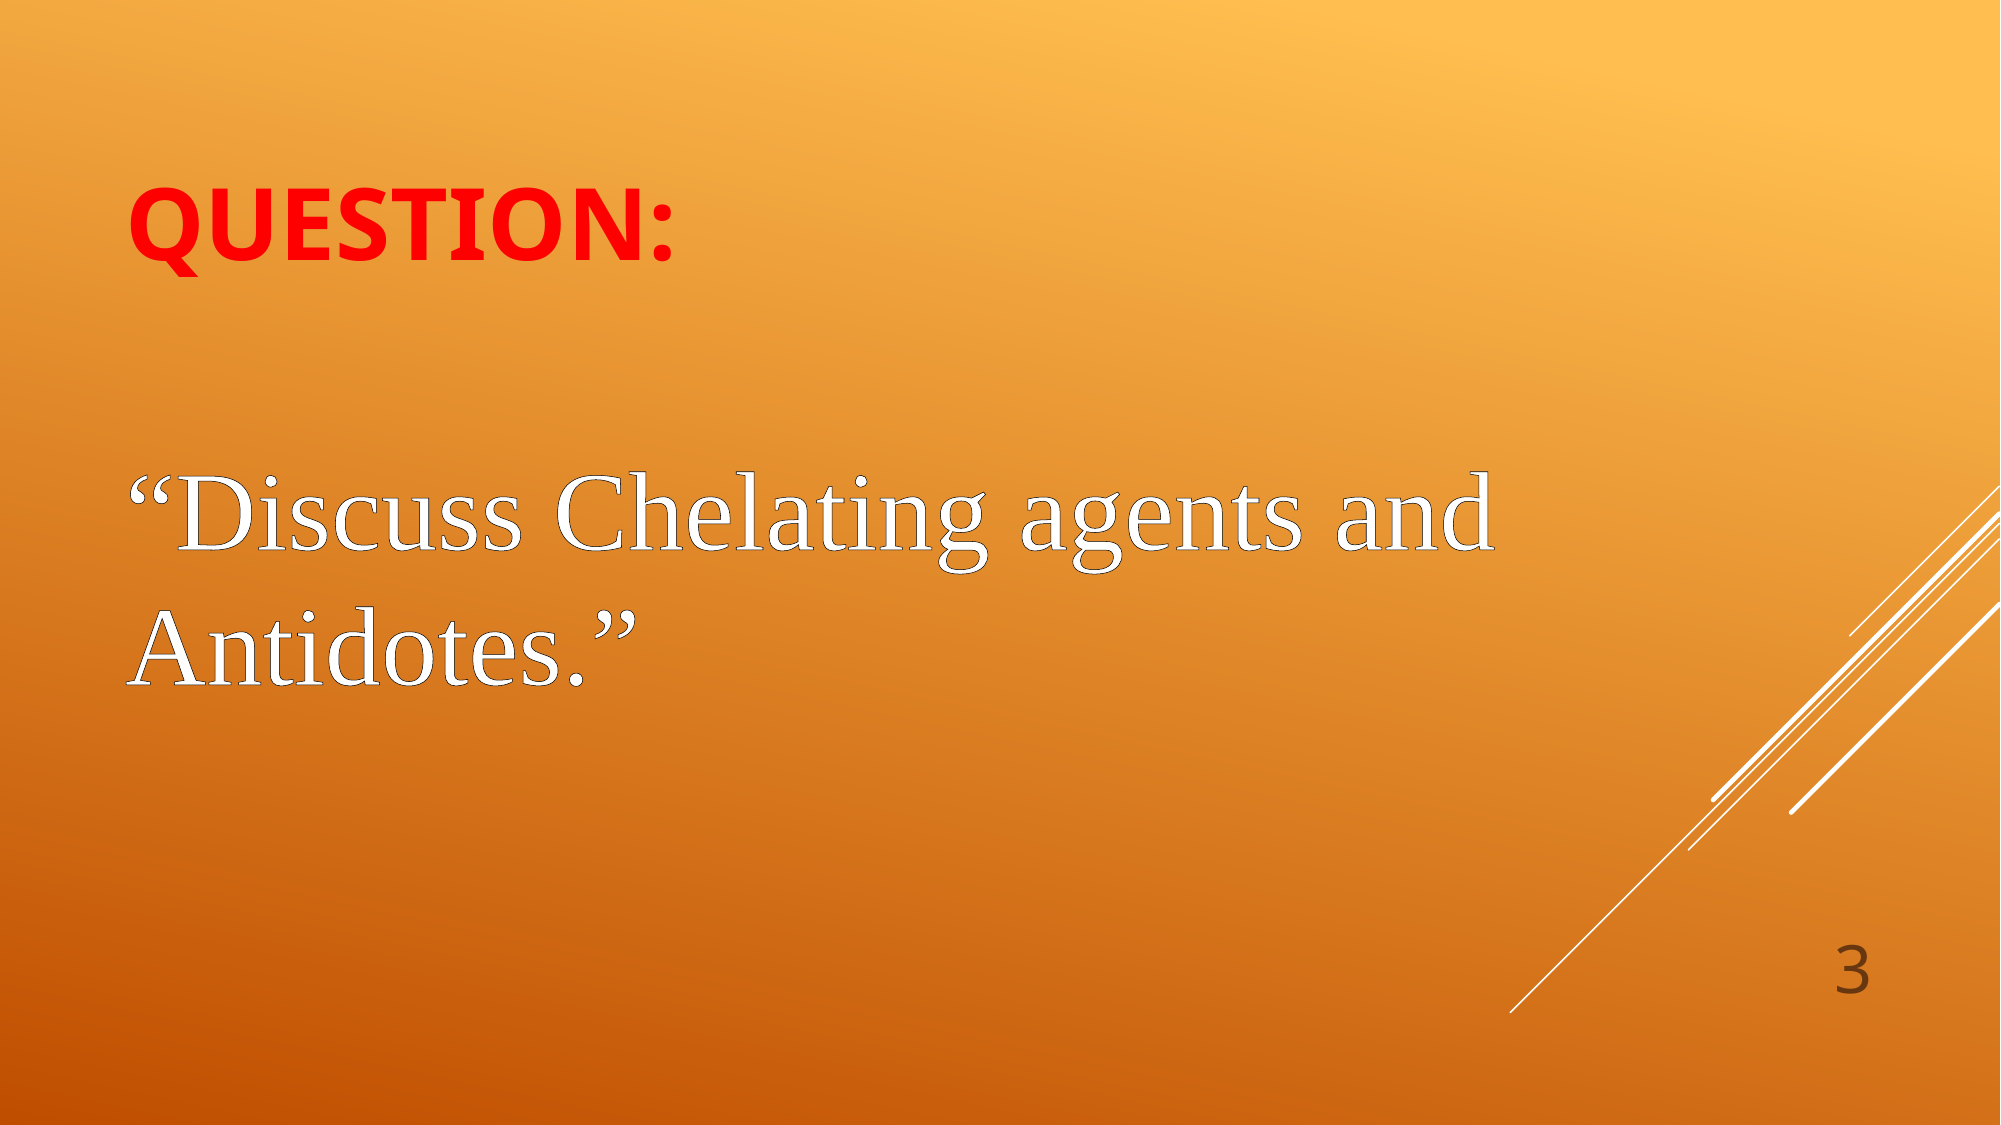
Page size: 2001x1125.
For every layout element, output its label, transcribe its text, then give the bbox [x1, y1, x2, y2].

title Question: [110, 96, 1510, 207]
list “Discuss Chelating agents and Antidotes.” [110, 207, 1679, 938]
slide_number 3 [1700, 915, 1888, 1025]
